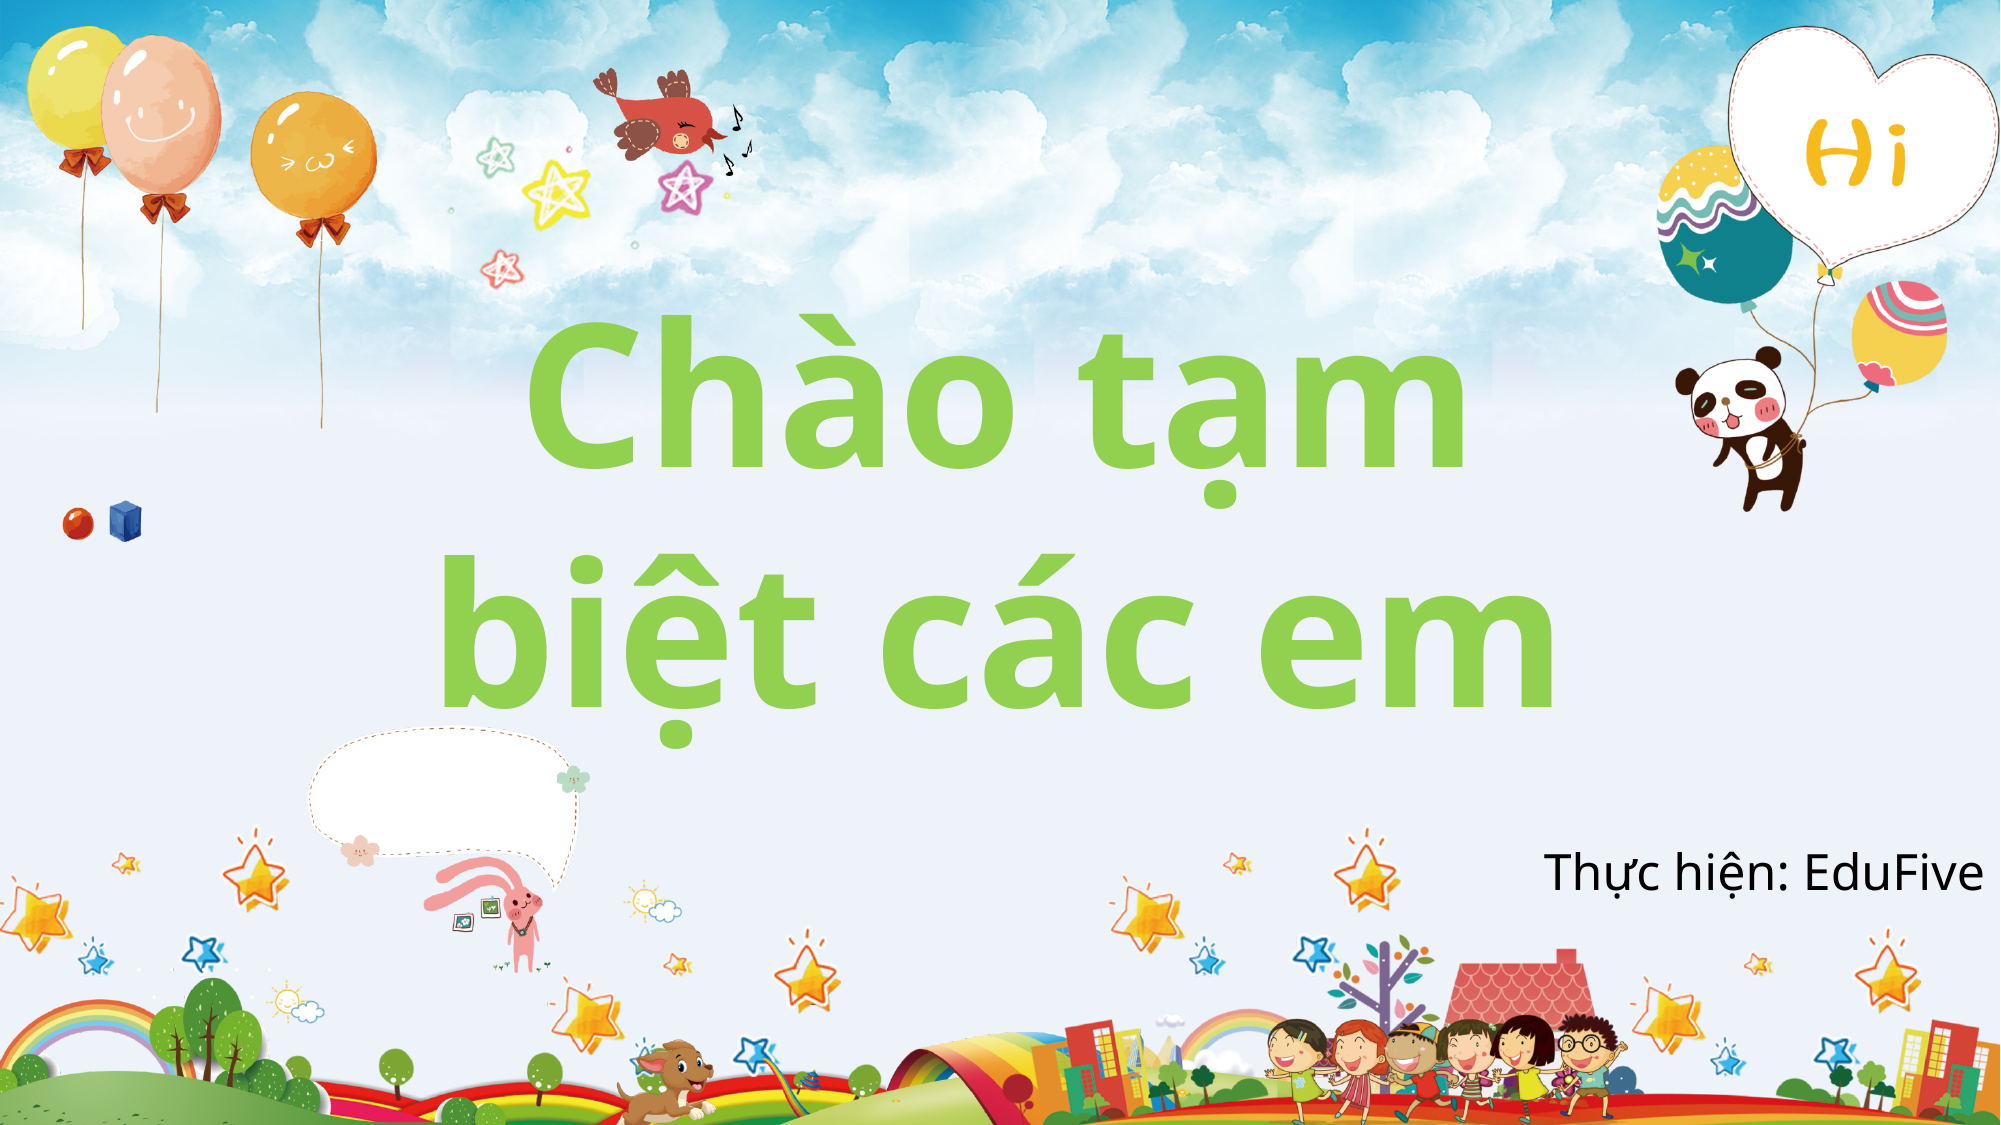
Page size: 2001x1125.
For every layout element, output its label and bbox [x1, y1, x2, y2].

picture [0, 0, 2000, 1125]
text_box [307, 725, 590, 973]
